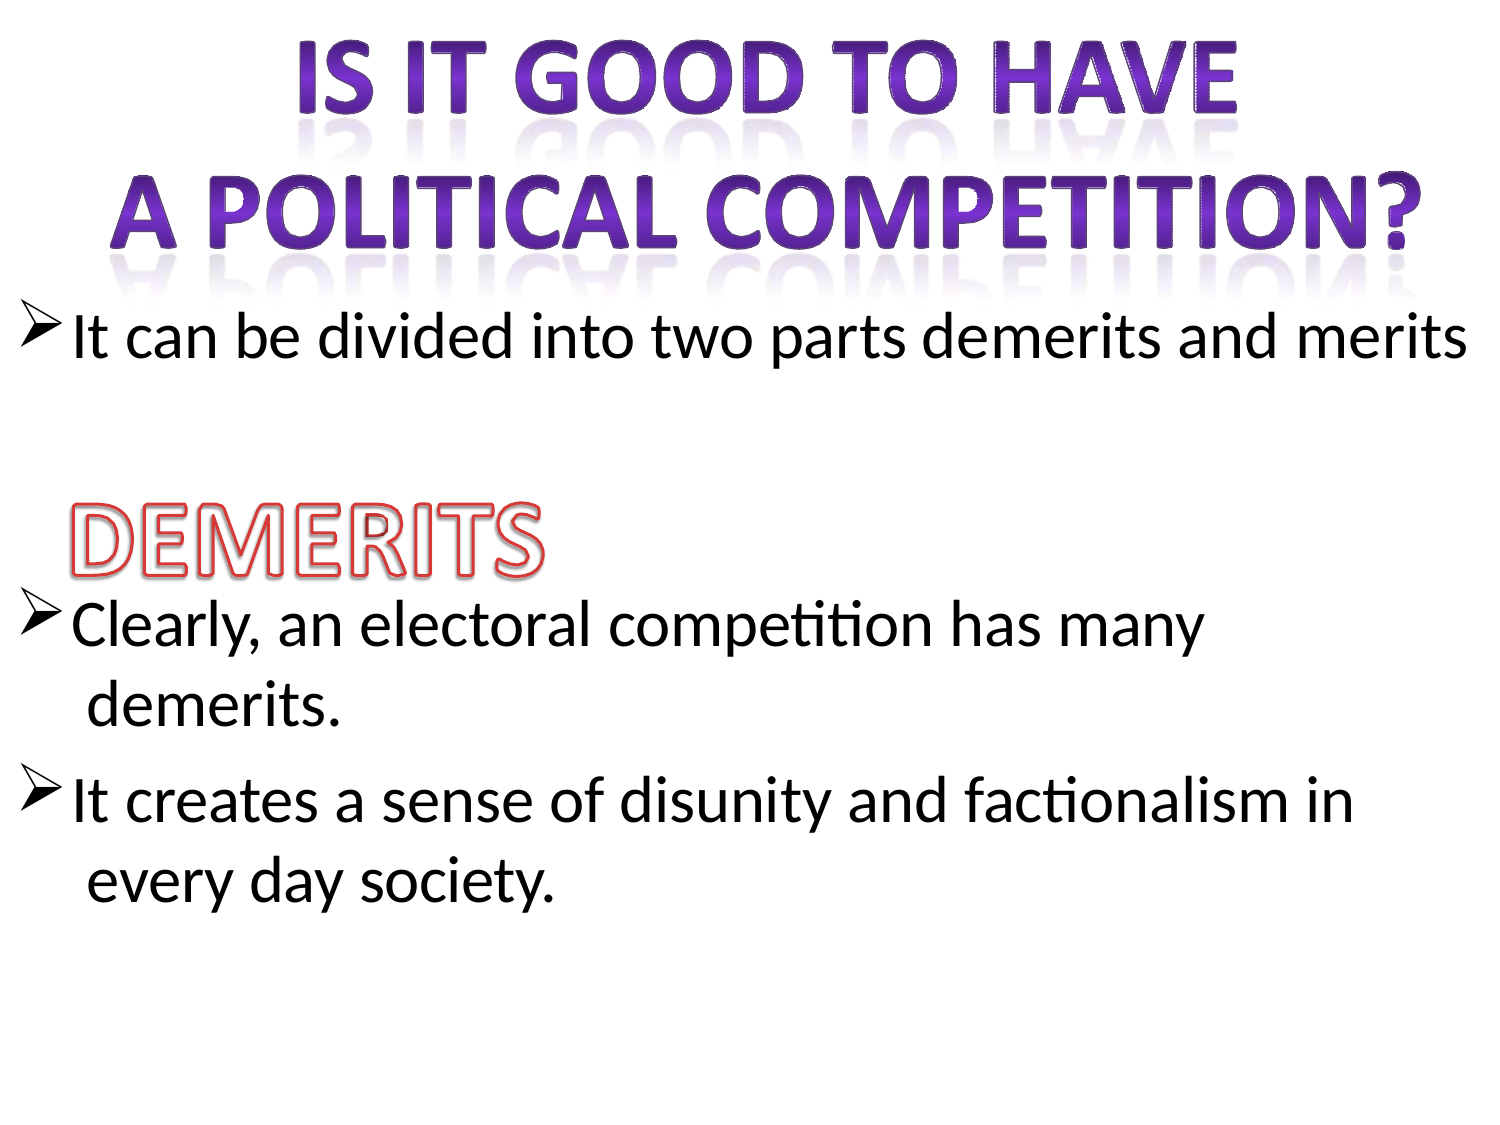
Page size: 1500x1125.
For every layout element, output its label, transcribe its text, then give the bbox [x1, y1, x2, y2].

text_box Clearly, an electoral competition has many demerits. It creates a sense of disunity and factionalism in every day society. [12, 577, 1367, 916]
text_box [39, 39, 1495, 398]
text_box It can be divided into two parts demerits and merits [12, 289, 34, 372]
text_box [0, 435, 617, 612]
